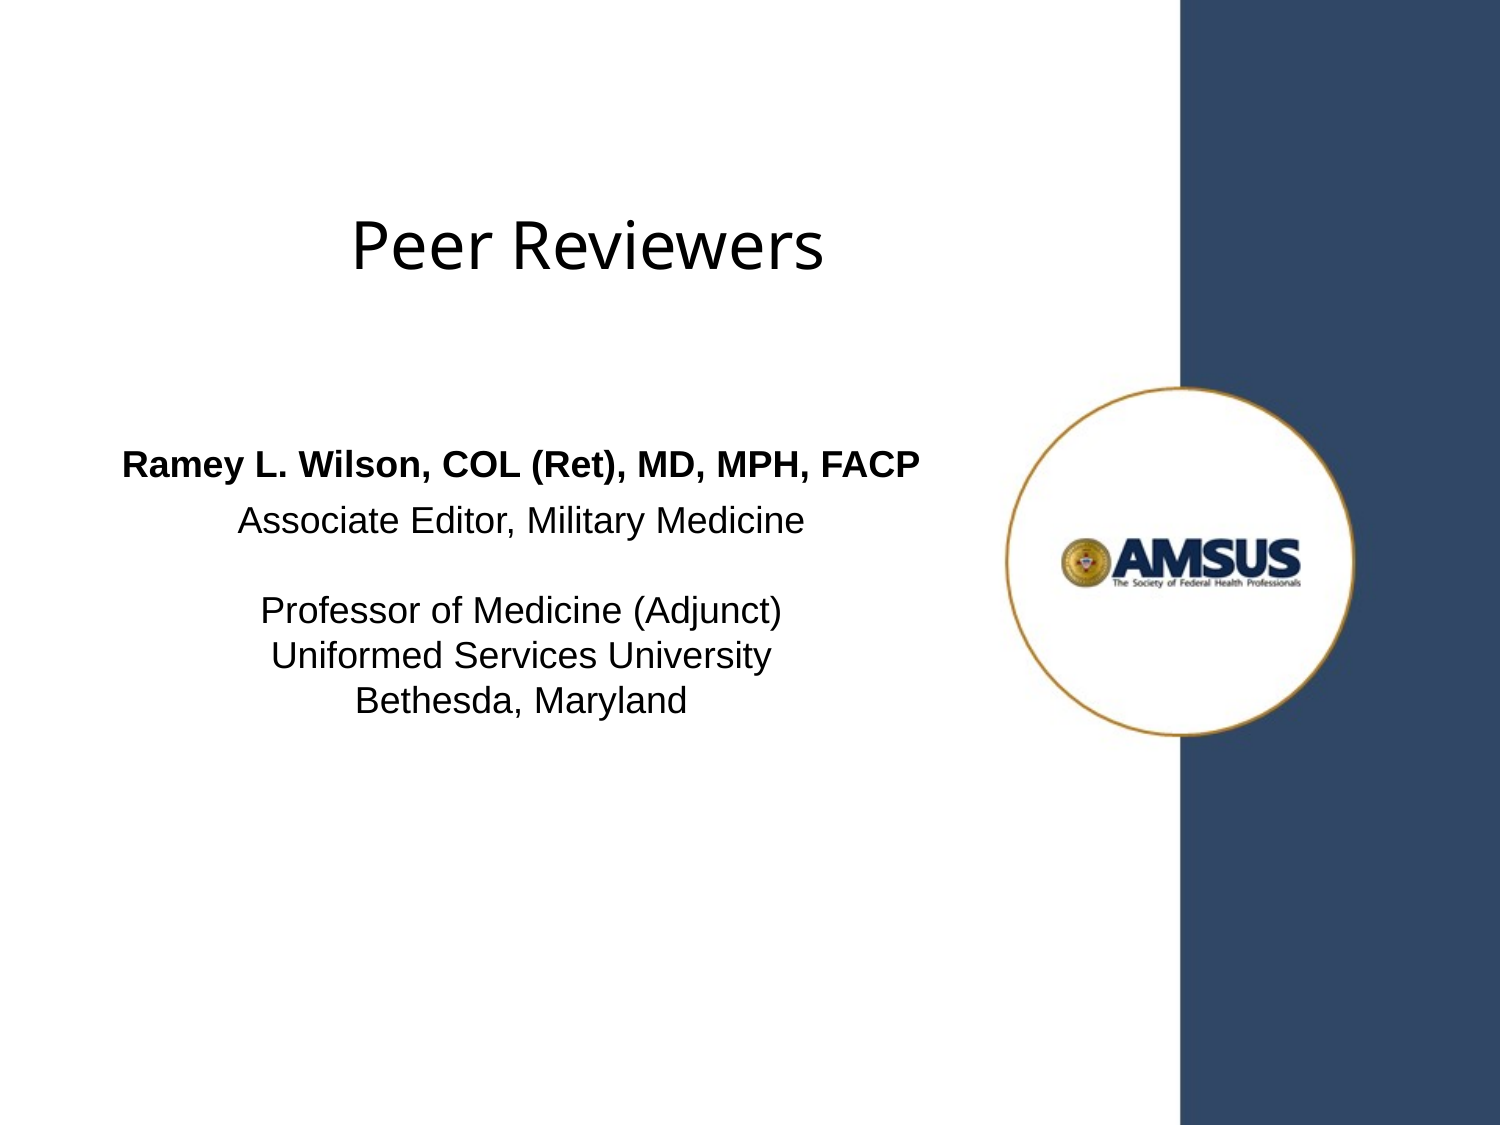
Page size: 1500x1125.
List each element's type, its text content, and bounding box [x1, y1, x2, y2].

title Peer Reviewers [0, 100, 1177, 396]
picture [0, 0, 1500, 1125]
text_box Ramey L. Wilson, COL (Ret), MD, MPH, FACP Associate Editor, Military Medicine Professor of Medicine (Adjunct) Uniformed Services University Bethesda, Maryland [102, 389, 941, 729]
